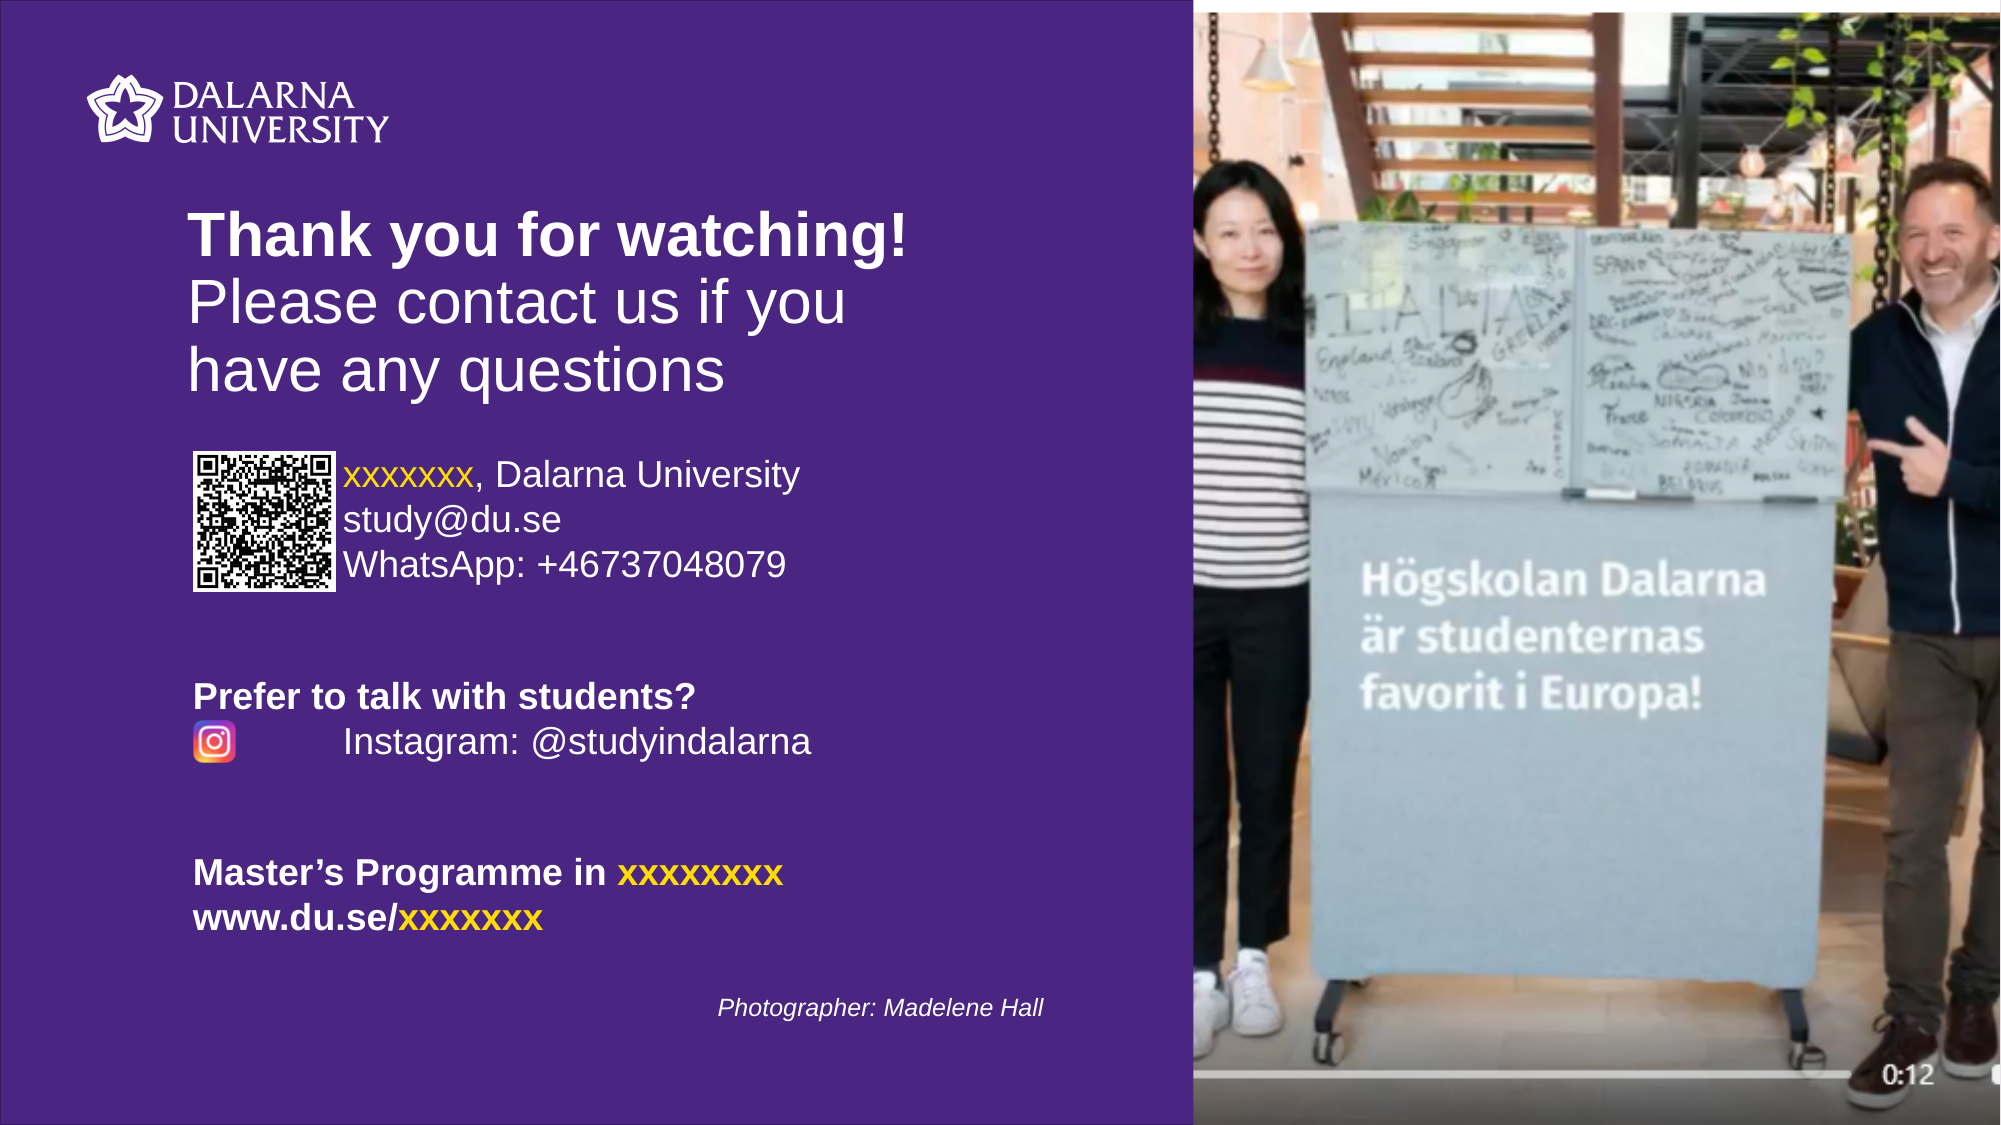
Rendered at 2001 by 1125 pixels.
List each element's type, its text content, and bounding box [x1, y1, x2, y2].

title Thank you for watching! Please contact us if you have any questions [173, 259, 1053, 348]
picture [61, 49, 415, 169]
picture [1193, 0, 2000, 1125]
list Photographer: Madelene Hall [177, 987, 1059, 1026]
picture [193, 720, 236, 763]
picture [193, 451, 336, 592]
list xxxxxxx, Dalarna University study@du.se WhatsApp: +46737048079 Prefer to talk with students? Instagram: @studyindalarna Master’s Programme in xxxxxxxx www.du.se/xxxxxxx [178, 442, 1058, 980]
